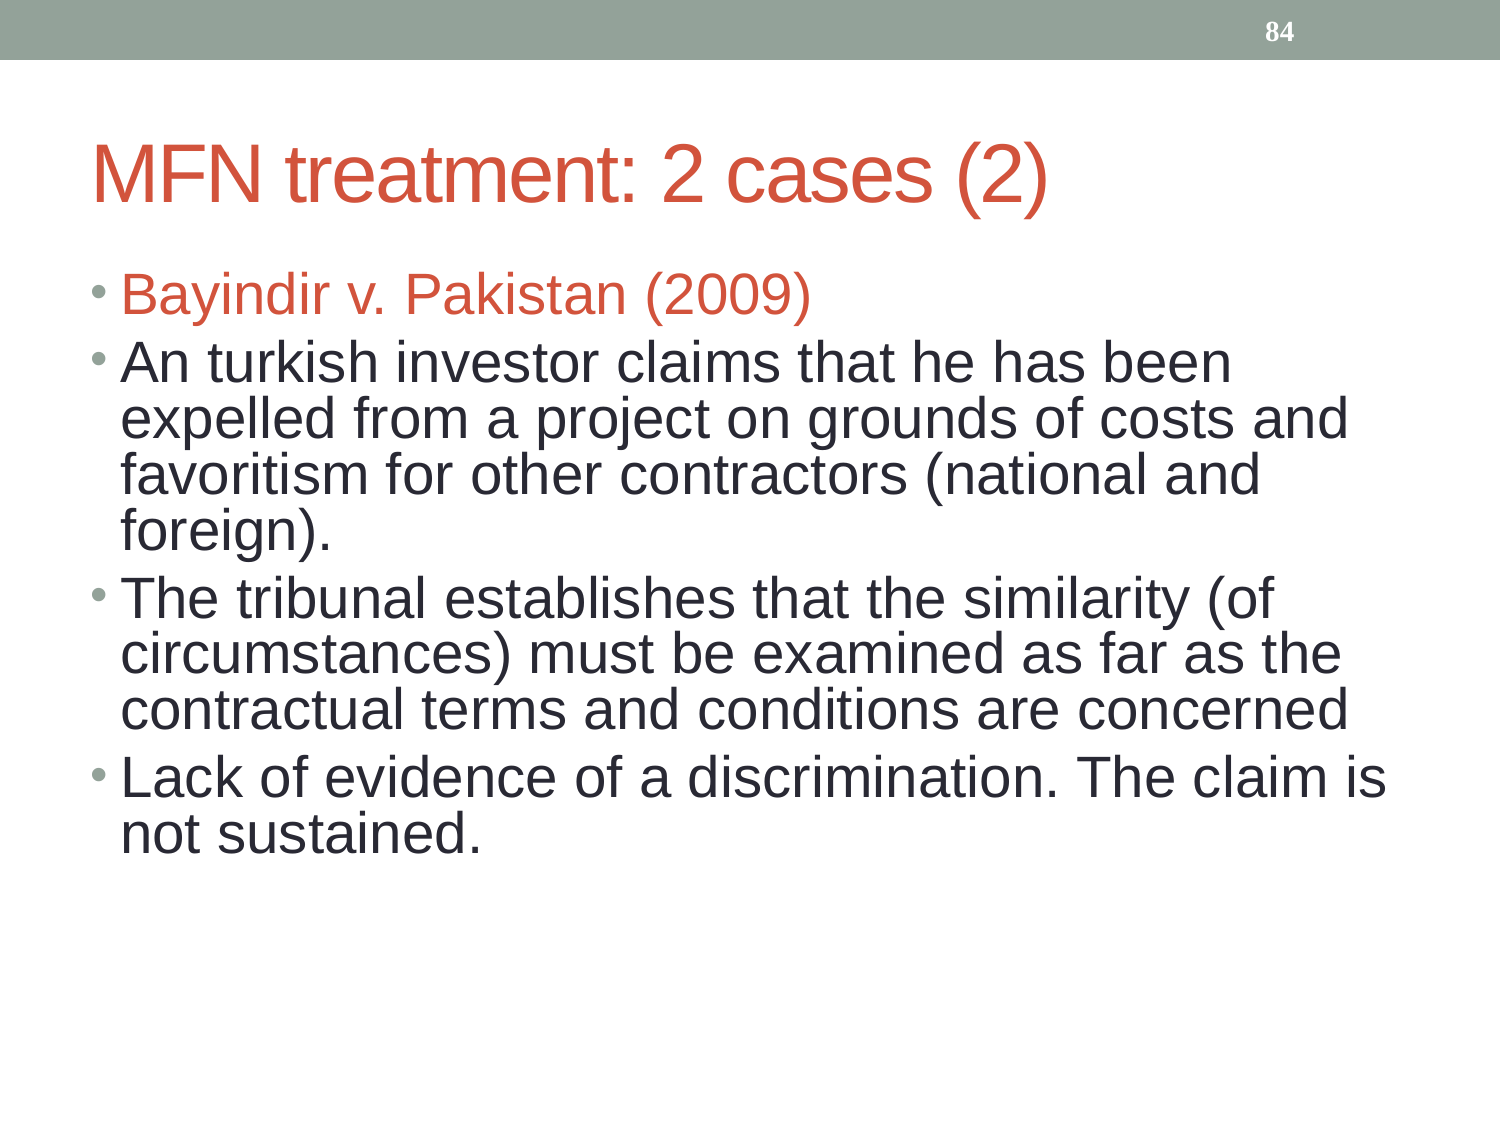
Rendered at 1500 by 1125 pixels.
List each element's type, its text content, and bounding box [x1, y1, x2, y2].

list Bayindir v. Pakistan (2009) An turkish investor claims that he has been expelled from a project on grounds of costs and favoritism for other contractors (national and foreign). The tribunal establishes that the similarity (of circumstances) must be examined as far as the contractual terms and conditions are concerned Lack of evidence of a discrimination. The claim is not sustained. [75, 262, 1425, 1063]
slide_number 84 [1250, 3, 1425, 57]
title MFN treatment: 2 cases (2) [75, 87, 1425, 250]
